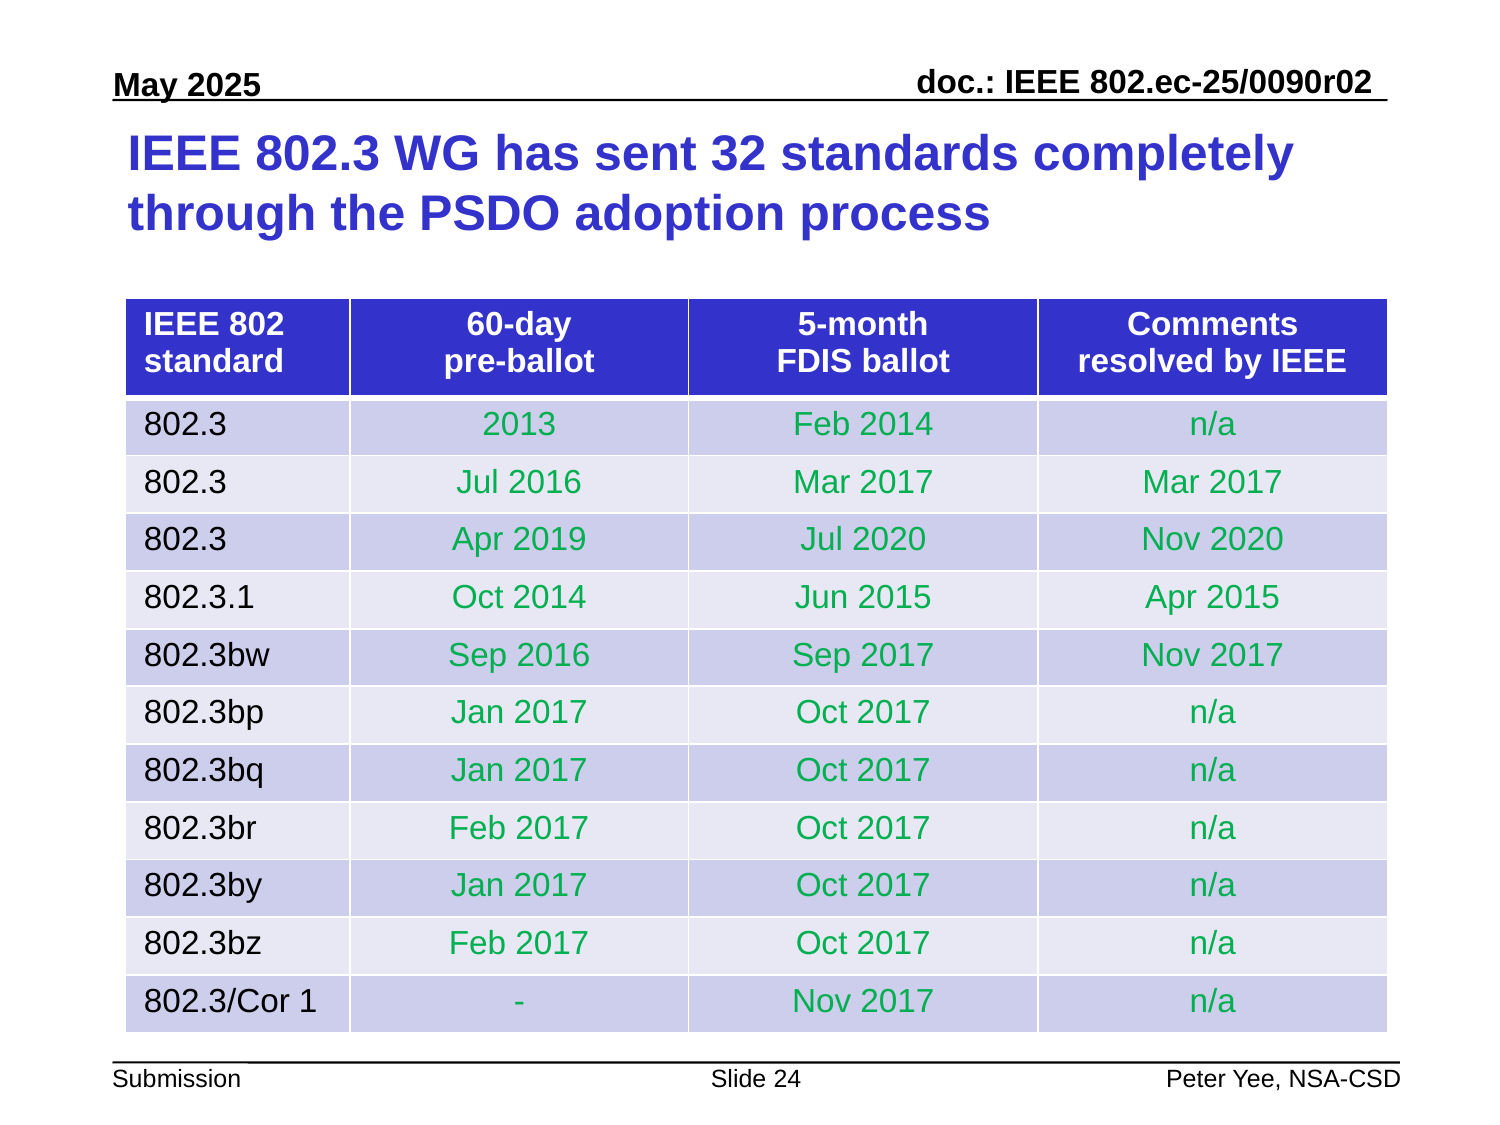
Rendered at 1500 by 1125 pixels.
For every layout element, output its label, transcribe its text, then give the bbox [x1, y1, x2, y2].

table_cell Jan 2017 [351, 687, 688, 743]
table_cell n/a [1039, 803, 1387, 859]
table_cell 802.3bz [126, 918, 349, 974]
table_header Comments resolved by IEEE [1039, 299, 1387, 395]
table_cell Jun 2015 [689, 572, 1037, 628]
table_cell Nov 2020 [1039, 514, 1387, 570]
table_cell 802.3bq [126, 745, 349, 801]
table_cell Oct 2017 [689, 745, 1037, 801]
table_cell Oct 2017 [689, 803, 1037, 859]
table_cell 802.3bw [126, 630, 349, 685]
slide_number Slide 24 [709, 1061, 803, 1093]
table_cell Oct 2014 [351, 572, 688, 628]
table_cell Nov 2017 [1039, 630, 1387, 685]
table_cell Apr 2015 [1039, 572, 1387, 628]
table_cell 802.3br [126, 803, 349, 859]
table_cell Apr 2019 [351, 514, 688, 570]
table_cell Jan 2017 [351, 860, 688, 916]
table_cell n/a [1039, 860, 1387, 916]
table_cell Oct 2017 [689, 687, 1037, 743]
table_cell 802.3/Cor 1 [126, 976, 349, 1032]
table_cell Mar 2017 [1039, 456, 1387, 512]
table_cell Oct 2017 [689, 918, 1037, 974]
table_header 5-month FDIS ballot [689, 299, 1037, 395]
table_cell 802.3by [126, 860, 349, 916]
table_cell Jul 2016 [351, 456, 688, 512]
table_cell n/a [1039, 745, 1387, 801]
table_cell Feb 2014 [689, 401, 1037, 455]
table_cell n/a [1039, 401, 1387, 455]
table_cell 802.3 [126, 456, 349, 512]
table_cell n/a [1039, 976, 1387, 1032]
table_cell Nov 2017 [689, 976, 1037, 1032]
table_cell 802.3 [126, 514, 349, 570]
table_cell 2013 [351, 401, 688, 455]
table_cell Sep 2017 [689, 630, 1037, 685]
table_cell Jan 2017 [351, 745, 688, 801]
table_cell Mar 2017 [689, 456, 1037, 512]
table_cell Feb 2017 [351, 803, 688, 859]
table_header IEEE 802 standard [126, 299, 349, 395]
table_cell Sep 2016 [351, 630, 688, 685]
table_cell 802.3.1 [126, 572, 349, 628]
table_cell 802.3bp [126, 687, 349, 743]
table_cell Oct 2017 [689, 860, 1037, 916]
table_cell n/a [1039, 918, 1387, 974]
table_cell - [351, 976, 688, 1032]
footer Peter Yee, NSA-CSD [1164, 1061, 1402, 1093]
title IEEE 802.3 WG has sent 32 standards completely through the PSDO adoption process [112, 112, 1388, 288]
table_header 60-day pre-ballot [351, 299, 688, 395]
table_cell Feb 2017 [351, 918, 688, 974]
table_cell n/a [1039, 687, 1387, 743]
table_cell 802.3 [126, 401, 349, 455]
table_cell Jul 2020 [689, 514, 1037, 570]
